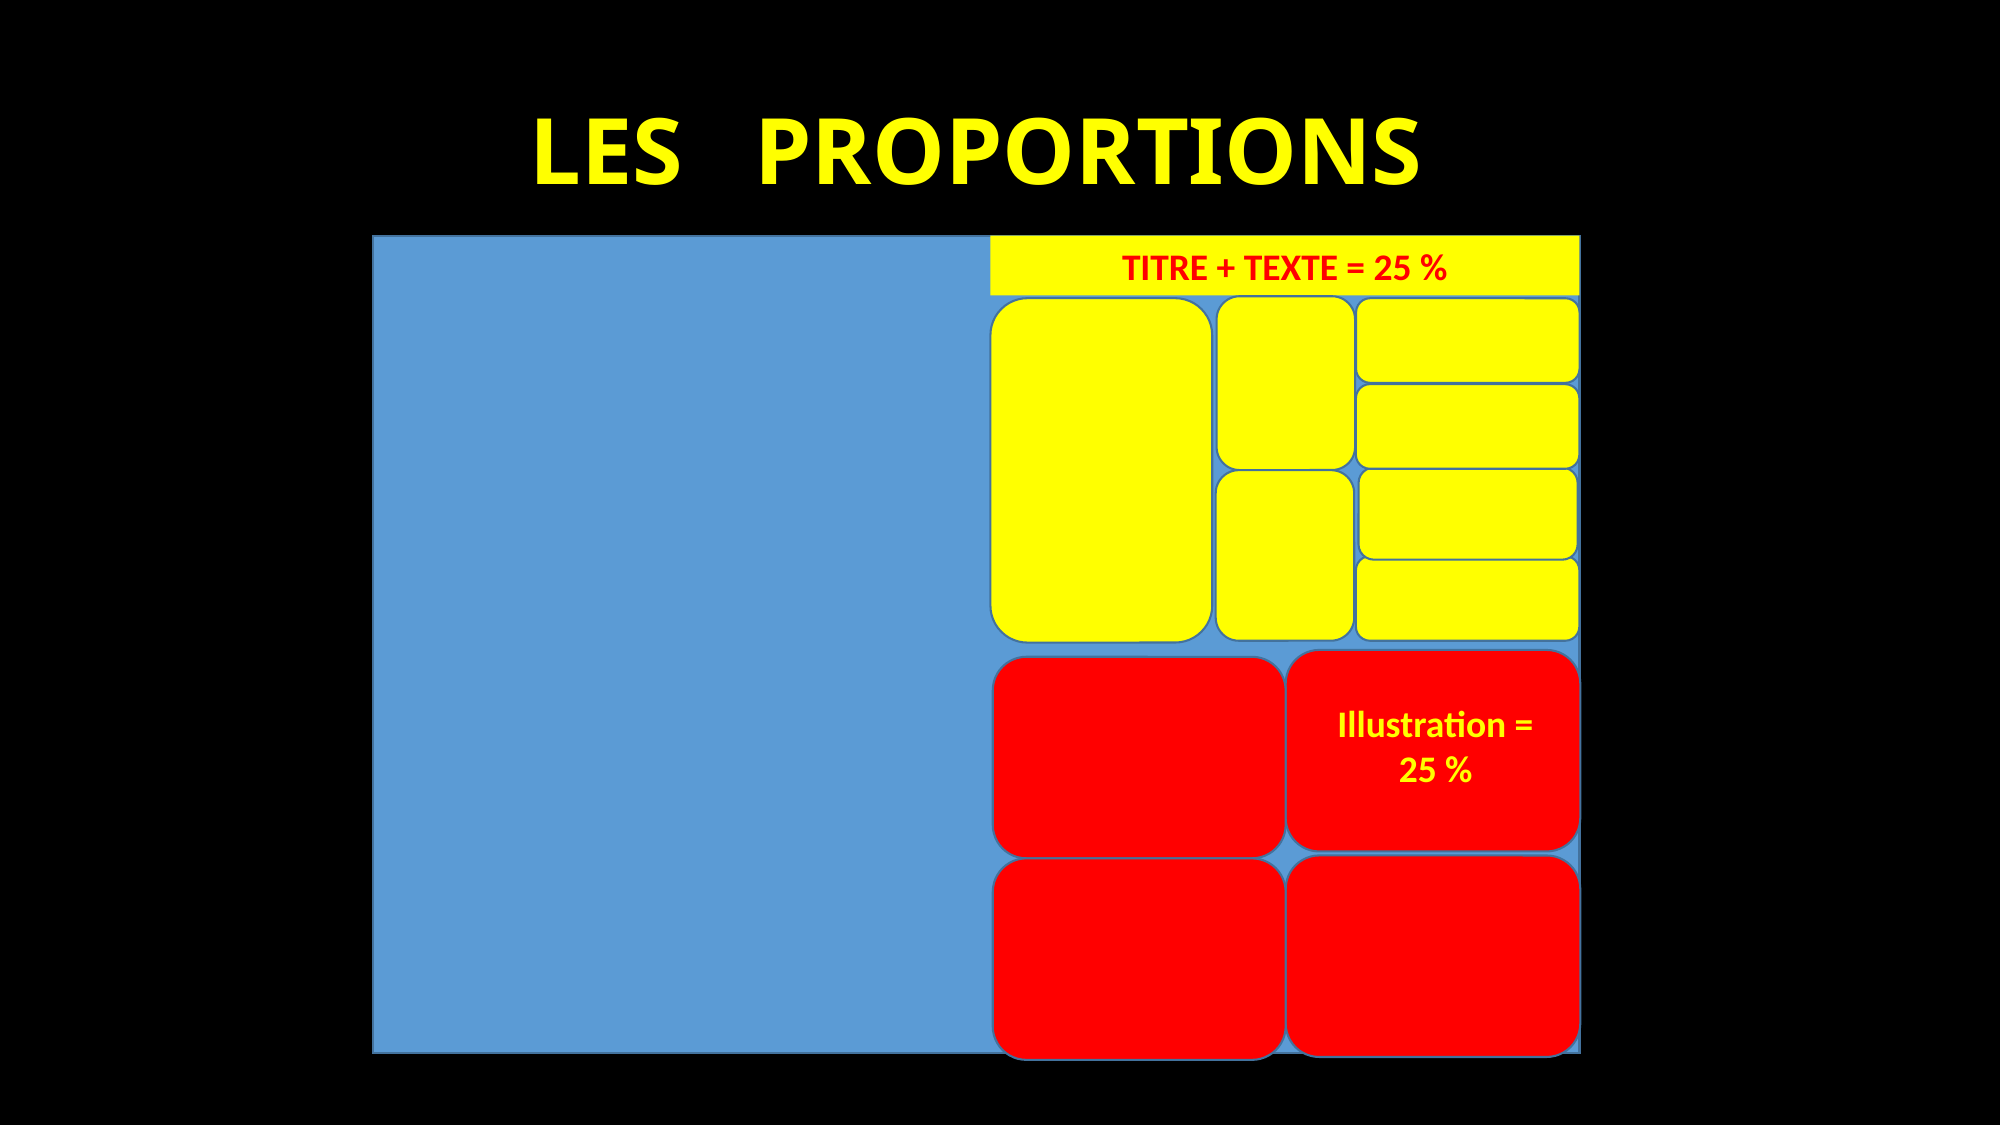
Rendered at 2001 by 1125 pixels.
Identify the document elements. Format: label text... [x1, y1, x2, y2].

text_box [1214, 469, 1356, 642]
text_box LES PROPORTIONS [514, 30, 1439, 211]
text_box TITRE + TEXTE = 25 % [990, 235, 1580, 296]
text_box [372, 235, 1581, 1054]
text_box [1285, 648, 1582, 853]
text_box [991, 857, 1287, 1061]
text_box [1354, 297, 1581, 384]
text_box [991, 655, 1287, 858]
text_box [1354, 557, 1581, 642]
text_box [1285, 854, 1582, 1059]
text_box [1354, 384, 1581, 470]
text_box [1357, 469, 1579, 561]
text_box Illustration = 25 % [1319, 692, 1553, 798]
text_box [1215, 295, 1357, 470]
text_box [989, 297, 1214, 644]
